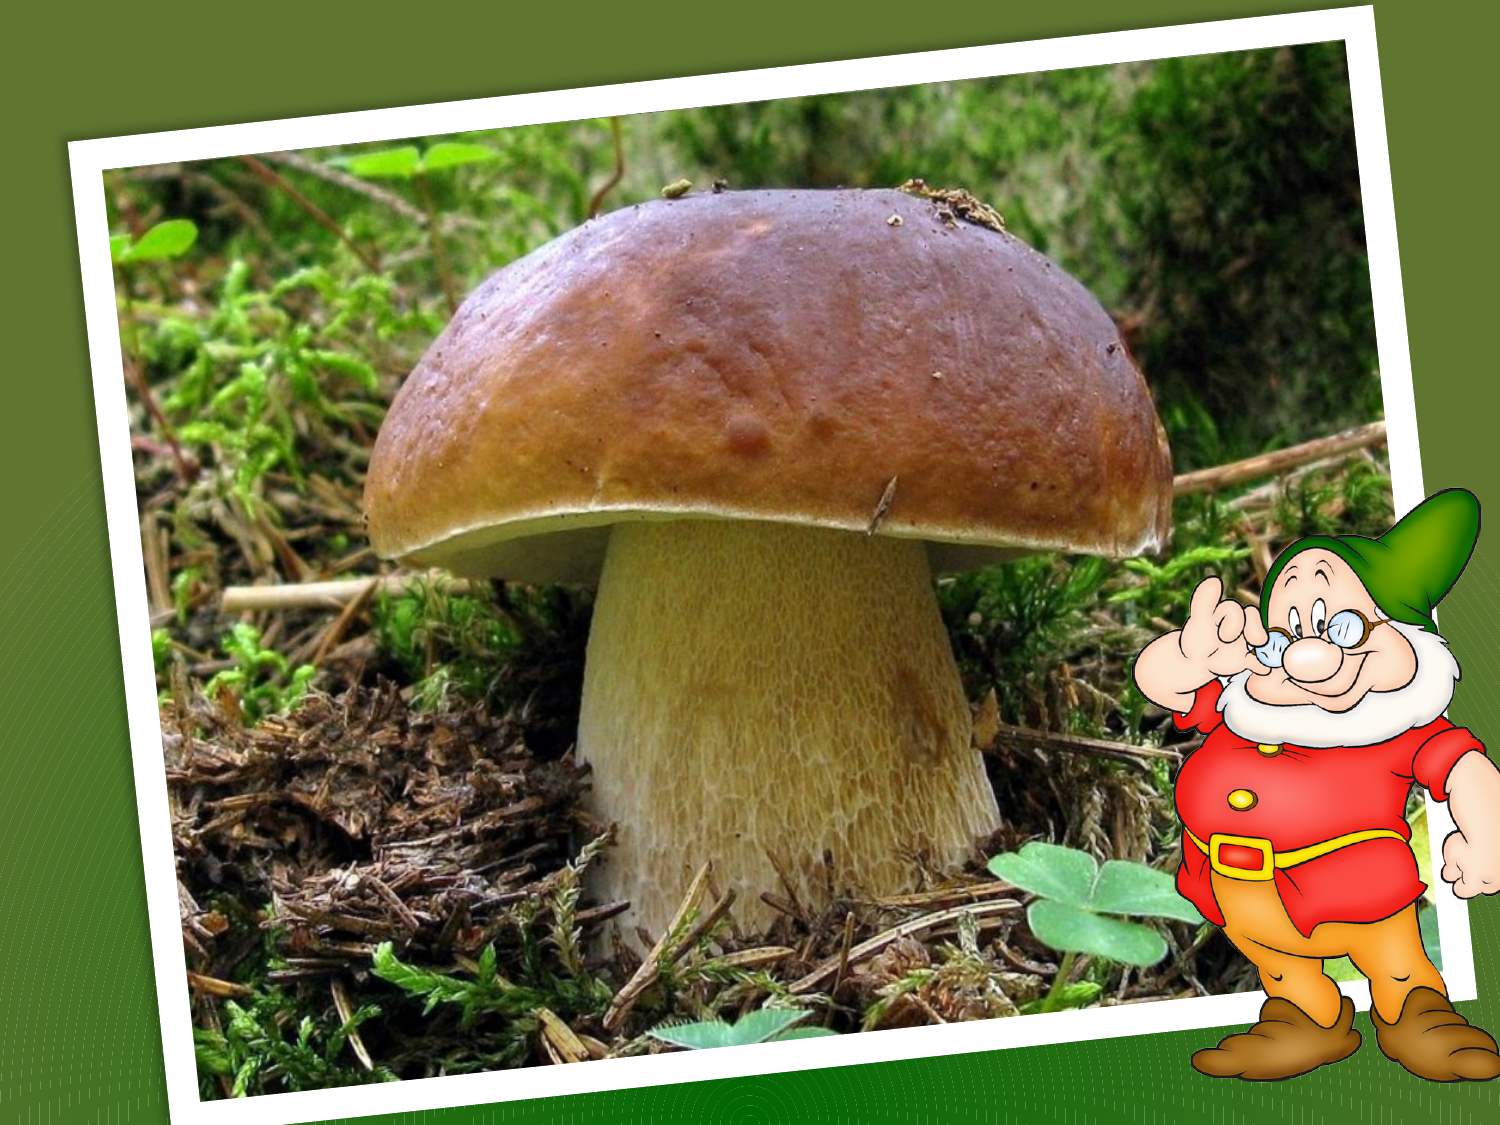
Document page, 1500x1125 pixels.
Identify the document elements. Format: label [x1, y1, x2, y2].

picture [103, 41, 1500, 1101]
